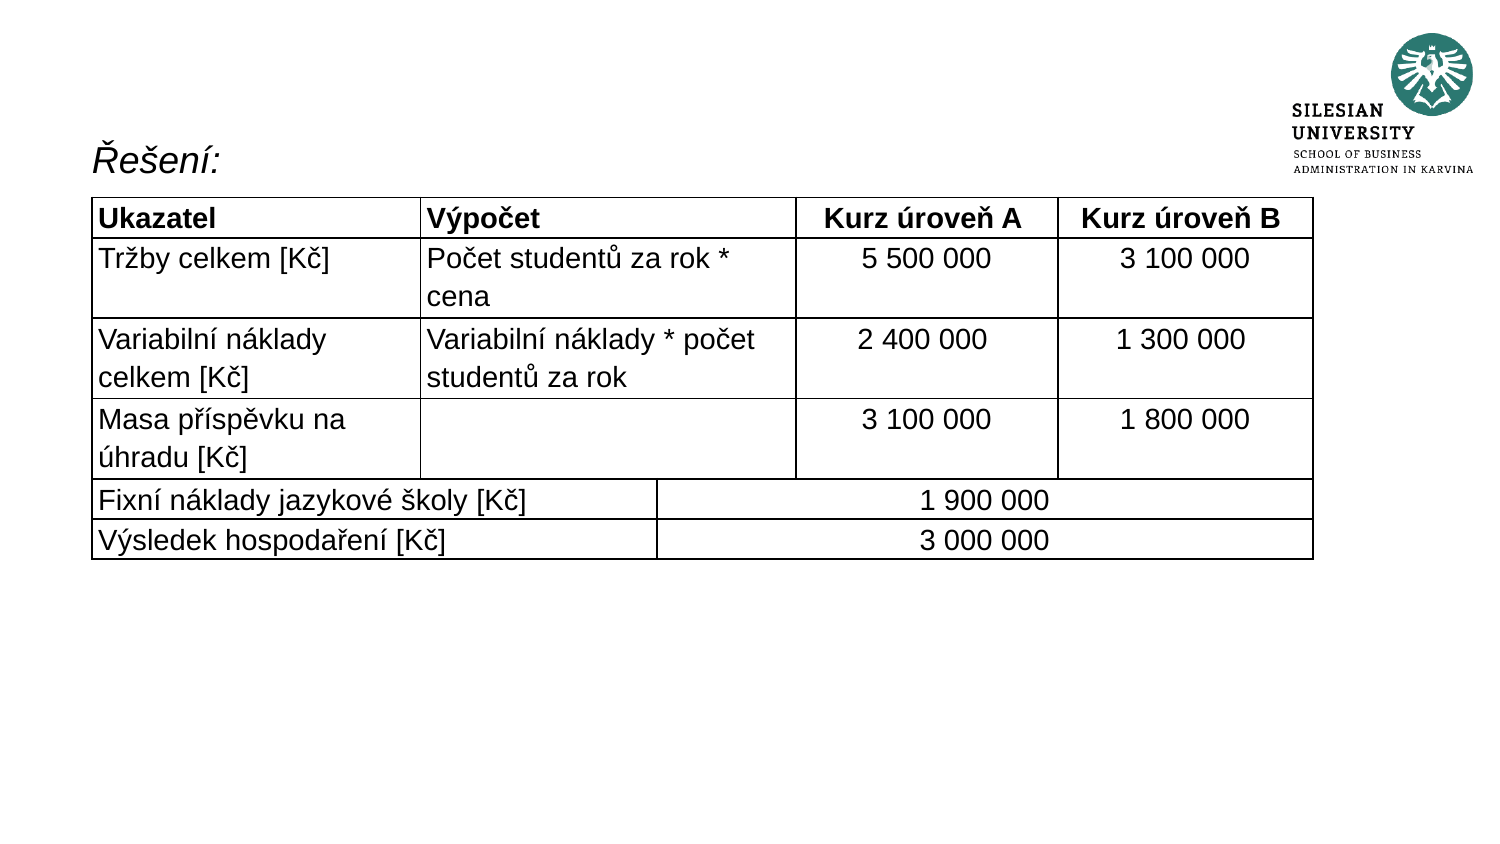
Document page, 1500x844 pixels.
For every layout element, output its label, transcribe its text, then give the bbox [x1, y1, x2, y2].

table_cell Výsledek hospodaření [Kč] [93, 520, 656, 558]
picture [1292, 33, 1474, 173]
text_box Řešení: [77, 121, 1211, 189]
table_cell 1 300 000 [1059, 319, 1312, 398]
table_cell 2 400 000 [797, 319, 1057, 398]
table_header Výpočet [421, 198, 795, 237]
table_cell 3 100 000 [797, 399, 1057, 478]
table_cell Tržby celkem [Kč] [93, 239, 420, 317]
table_cell 3 100 000 [1059, 239, 1312, 317]
table_cell [421, 399, 795, 478]
table_cell Počet studentů za rok * cena [421, 239, 795, 317]
table_cell 1 900 000 [658, 480, 1312, 518]
table_header Ukazatel [93, 198, 420, 237]
table_cell 3 000 000 [658, 520, 1312, 558]
table_cell Fixní náklady jazykové školy [Kč] [93, 480, 656, 518]
table_header Kurz úroveň B [1059, 198, 1312, 237]
table_cell 1 800 000 [1059, 399, 1312, 478]
table_cell Variabilní náklady celkem [Kč] [93, 319, 420, 398]
table_cell Variabilní náklady * počet studentů za rok [421, 319, 795, 398]
table_cell 5 500 000 [797, 239, 1057, 317]
table_cell Masa příspěvku na úhradu [Kč] [93, 399, 420, 478]
table_header Kurz úroveň A [797, 198, 1057, 237]
